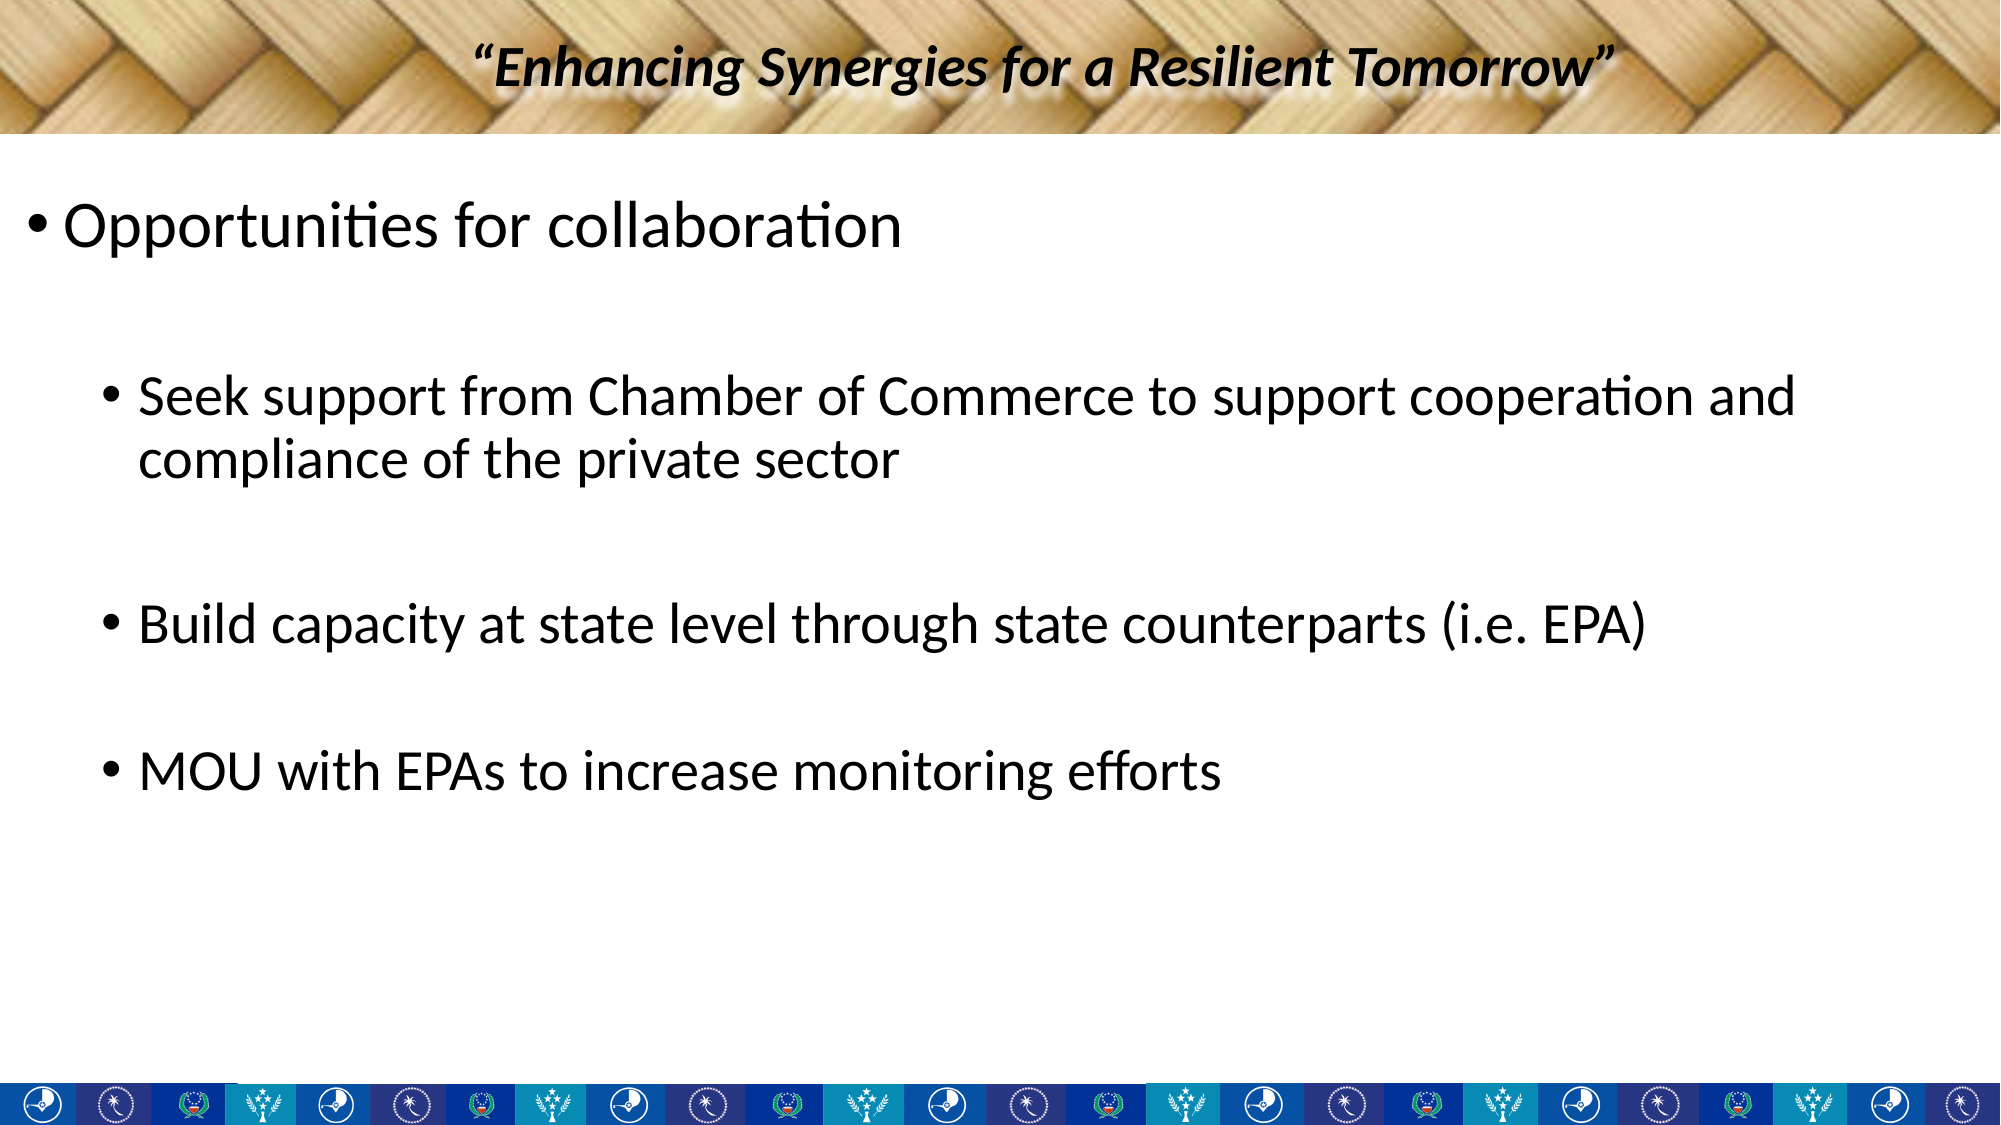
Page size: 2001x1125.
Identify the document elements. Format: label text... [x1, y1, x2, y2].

picture [297, 1084, 515, 1125]
picture [1487, 1098, 1495, 1111]
picture [877, 1098, 886, 1111]
picture [1848, 1083, 2000, 1125]
list Opportunities for collaboration Seek support from Chamber of Commerce to support cooperation and compliance of the private sector Build capacity at state level through state counterparts (i.e. EPA) MOU with EPAs to increase monitoring efforts [11, 182, 1972, 1058]
picture [260, 1112, 265, 1122]
picture [1195, 1097, 1204, 1111]
picture [538, 1098, 545, 1111]
picture [550, 1112, 555, 1122]
picture [1221, 1083, 1463, 1125]
picture [850, 1098, 858, 1111]
picture [905, 1084, 1146, 1125]
picture [561, 1098, 568, 1111]
picture [0, 1083, 225, 1125]
picture [0, 0, 2000, 134]
picture [1539, 1083, 1773, 1125]
picture [248, 1098, 256, 1111]
picture [864, 1112, 869, 1122]
picture [587, 1084, 823, 1125]
picture [272, 1096, 280, 1111]
picture [1797, 1098, 1805, 1111]
picture [1512, 1097, 1521, 1111]
picture [1822, 1097, 1831, 1111]
picture [1170, 1098, 1178, 1111]
